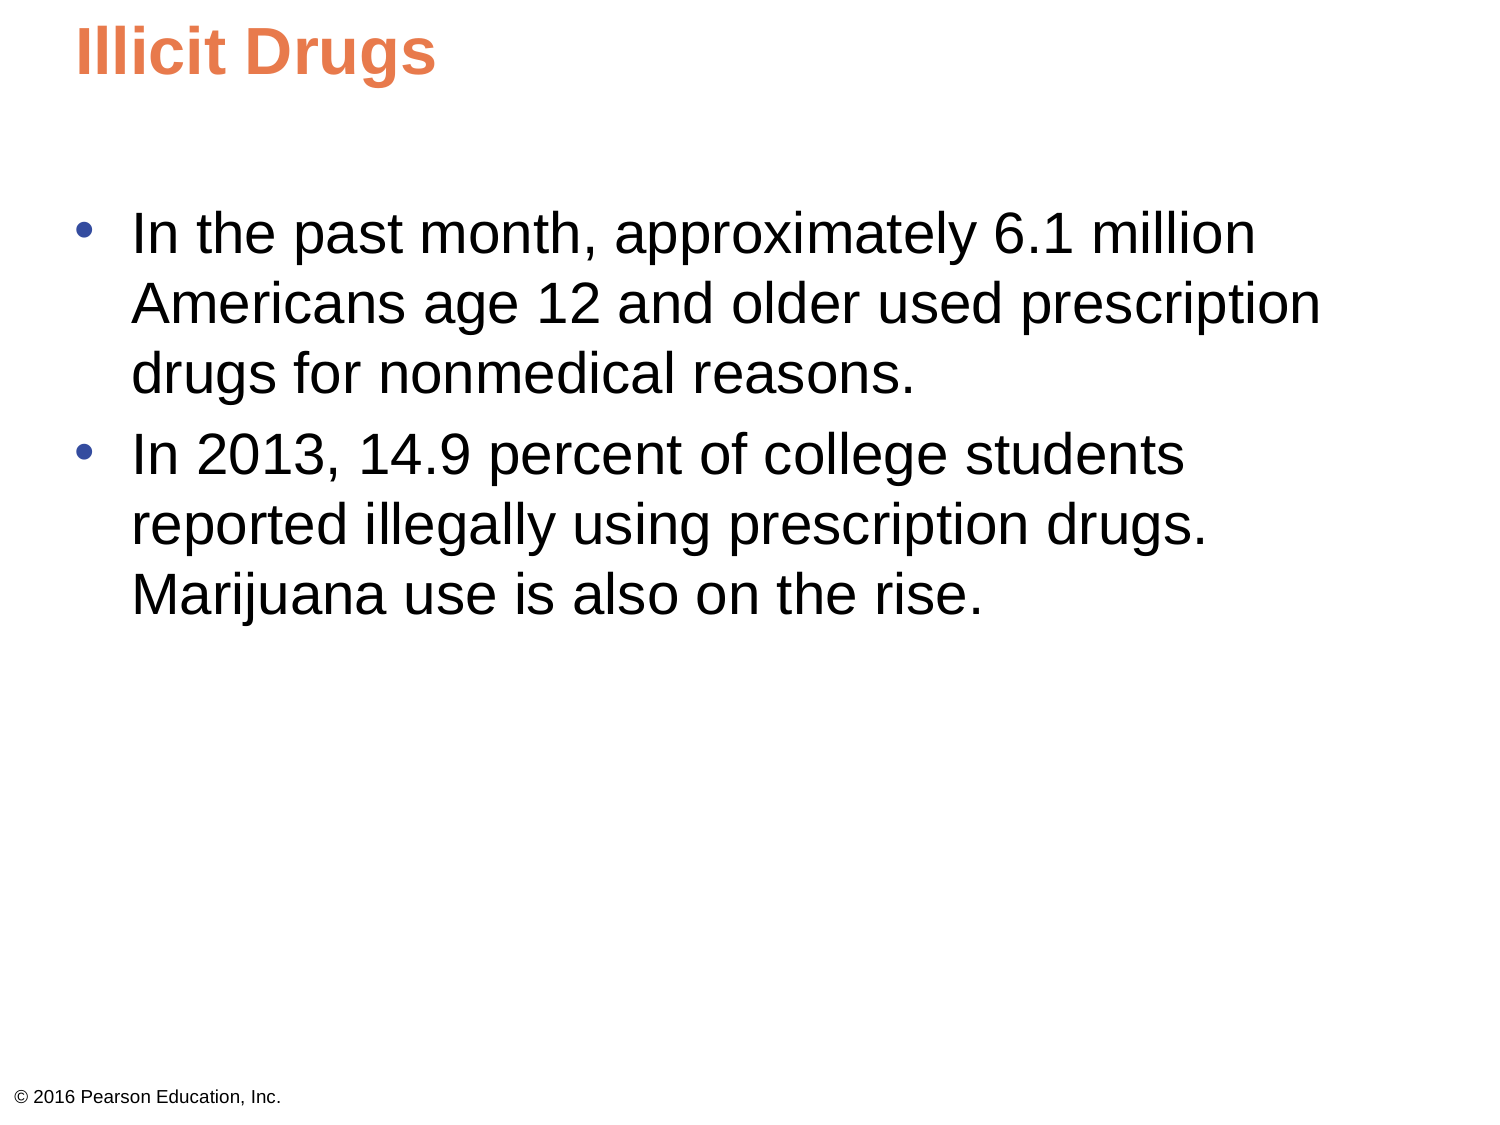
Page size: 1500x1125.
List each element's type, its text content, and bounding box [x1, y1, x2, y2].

title Illicit Drugs [0, 0, 1500, 96]
list In the past month, approximately 6.1 million Americans age 12 and older used prescription drugs for nonmedical reasons. In 2013, 14.9 percent of college students reported illegally using prescription drugs. Marijuana use is also on the rise. [59, 187, 1410, 1025]
footer © 2016 Pearson Education, Inc. [14, 1084, 900, 1115]
